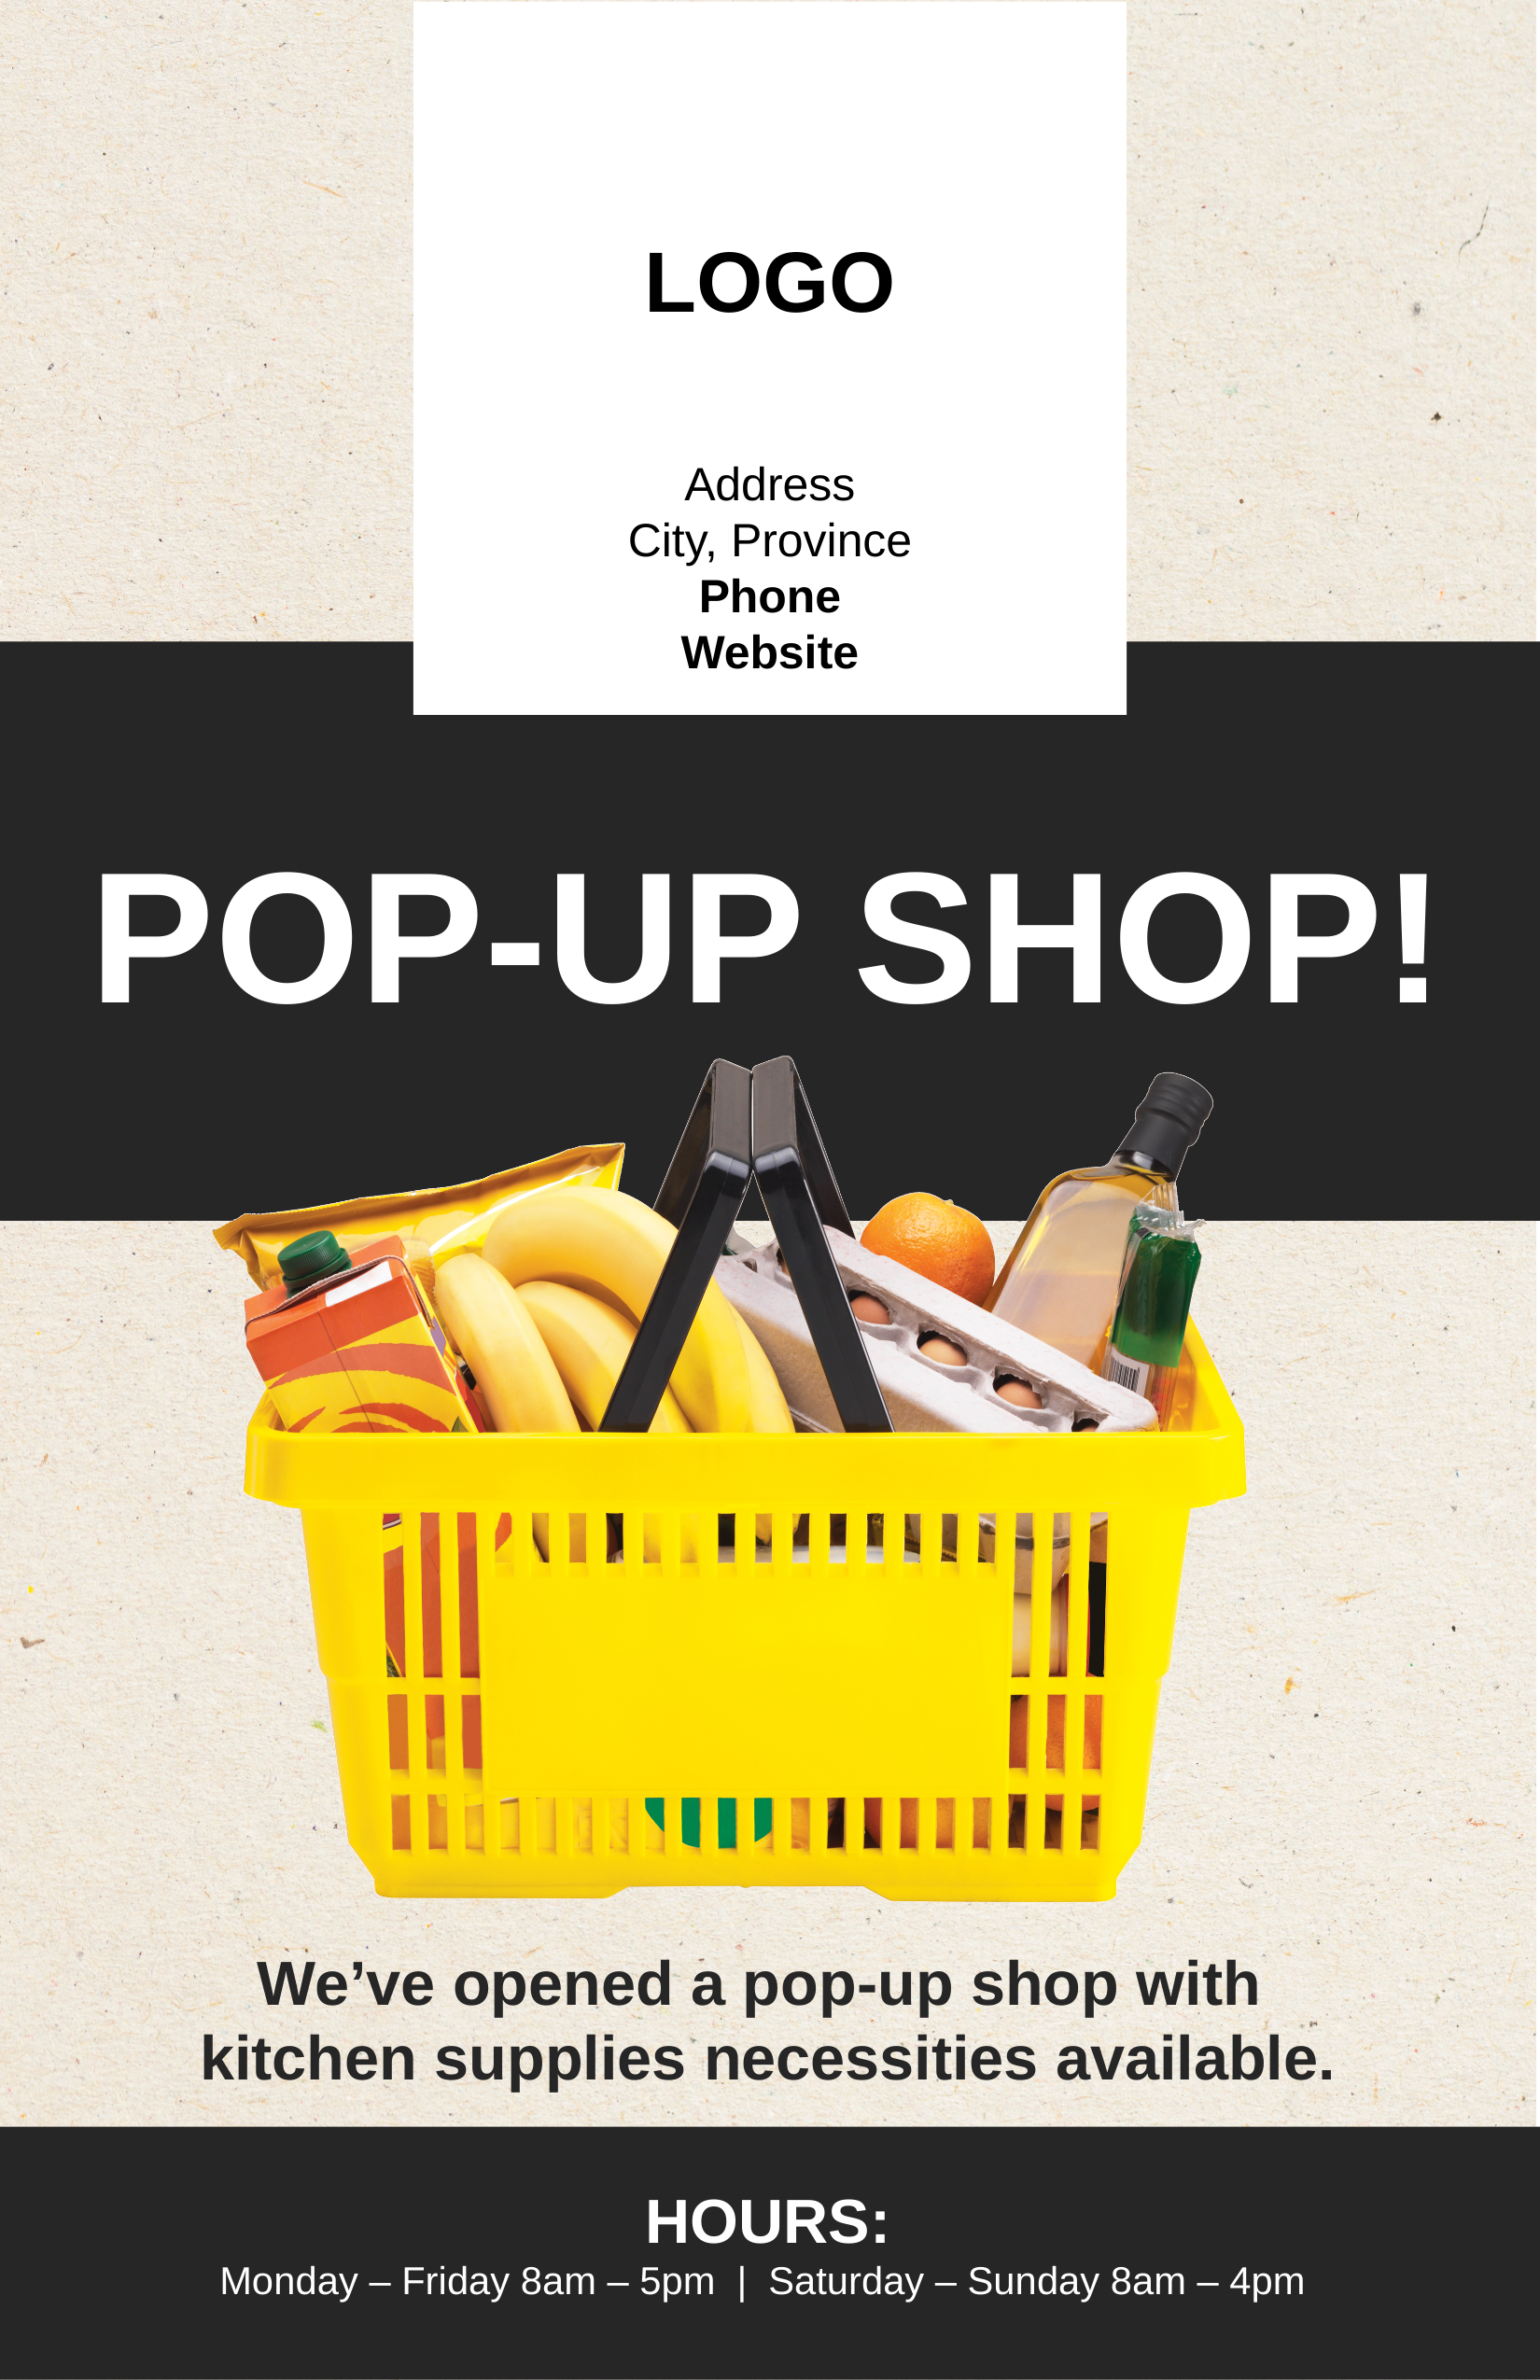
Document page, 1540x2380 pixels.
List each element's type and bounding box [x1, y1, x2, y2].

text_box [1536, 640, 1540, 1222]
picture [0, 0, 1536, 2380]
text_box [1536, 2126, 1540, 2380]
